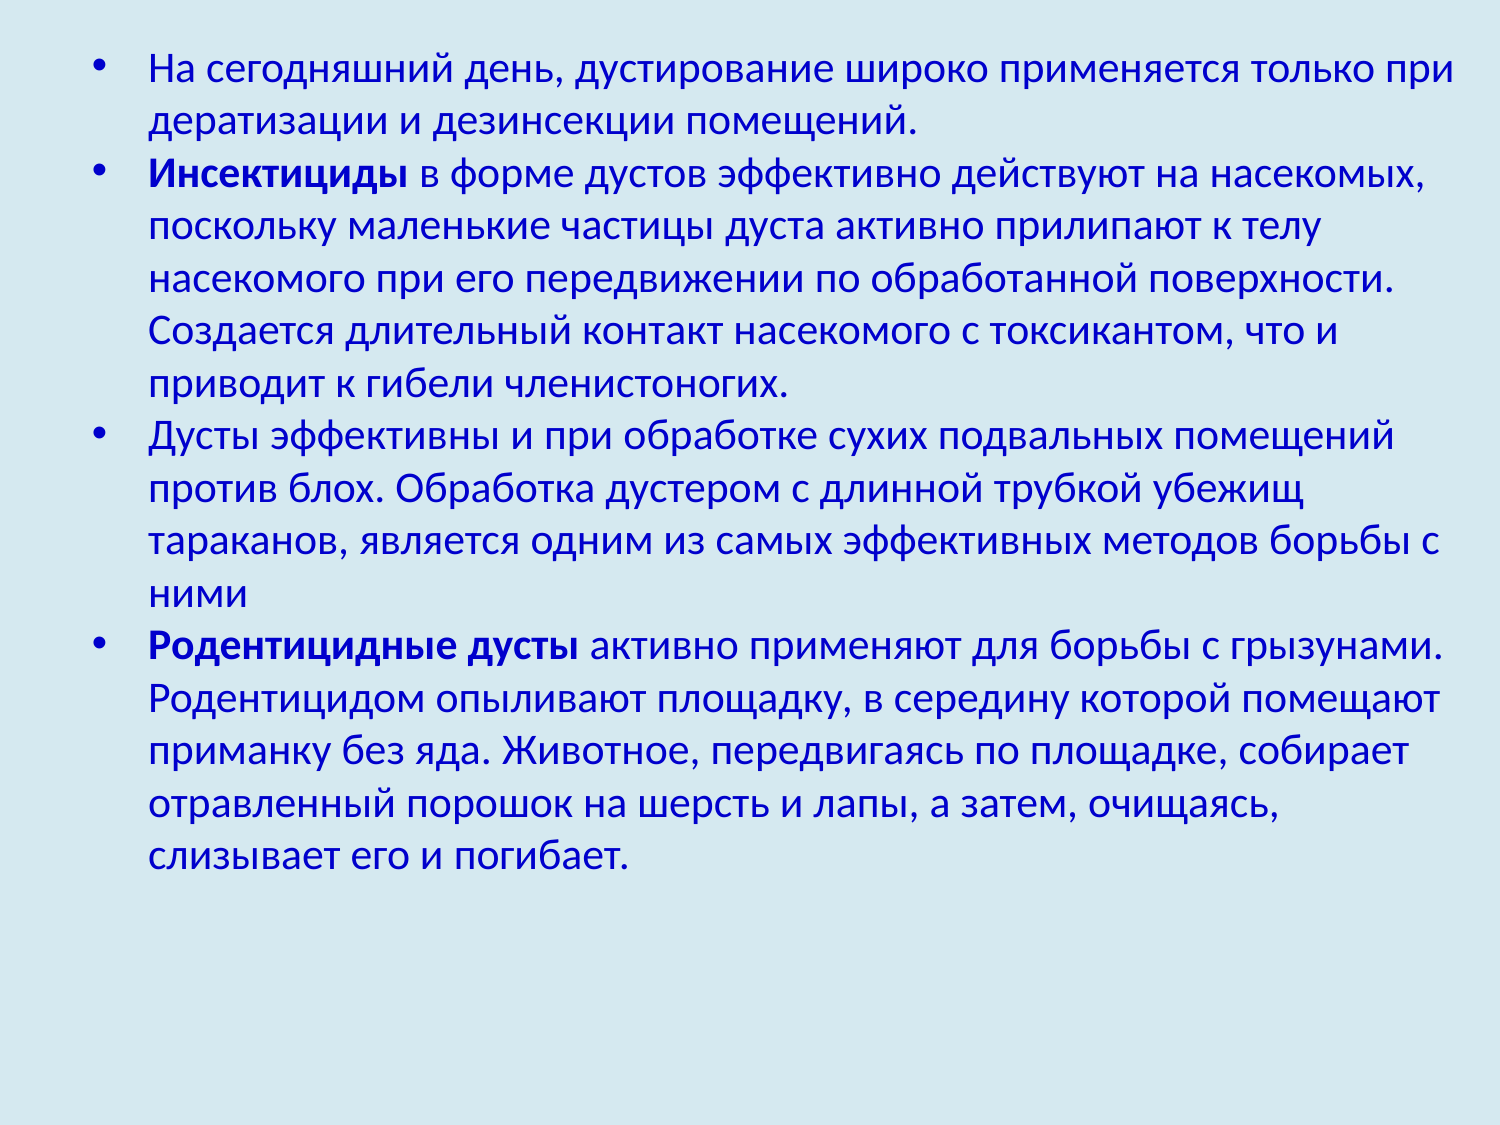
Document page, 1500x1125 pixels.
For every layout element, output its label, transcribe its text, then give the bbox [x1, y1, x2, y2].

list На сегодняшний день, дустирование широко применяется только при дератизации и дезинсекции помещений. Инсектициды в форме дустов эффективно действуют на насекомых, поскольку маленькие частицы дуста активно прилипают к телу насекомого при его передвижении по обработанной поверхности. Создается длительный контакт насекомого с токсикантом, что и приводит к гибели членистоногих. Дусты эффективны и при обработке сухих подвальных помещений против блох. Обработка дустером с длинной трубкой убежищ тараканов, является одним из самых эффективных методов борьбы с ними Родентицидные дусты активно применяют для борьбы с грызунами. Родентицидом опыливают площадку, в середину которой помещают приманку без яда. Животное, передвигаясь по площадке, собирает отравленный порошок на шерсть и лапы, а затем, очищаясь, слизывает его и погибает. [76, 31, 1495, 1106]
